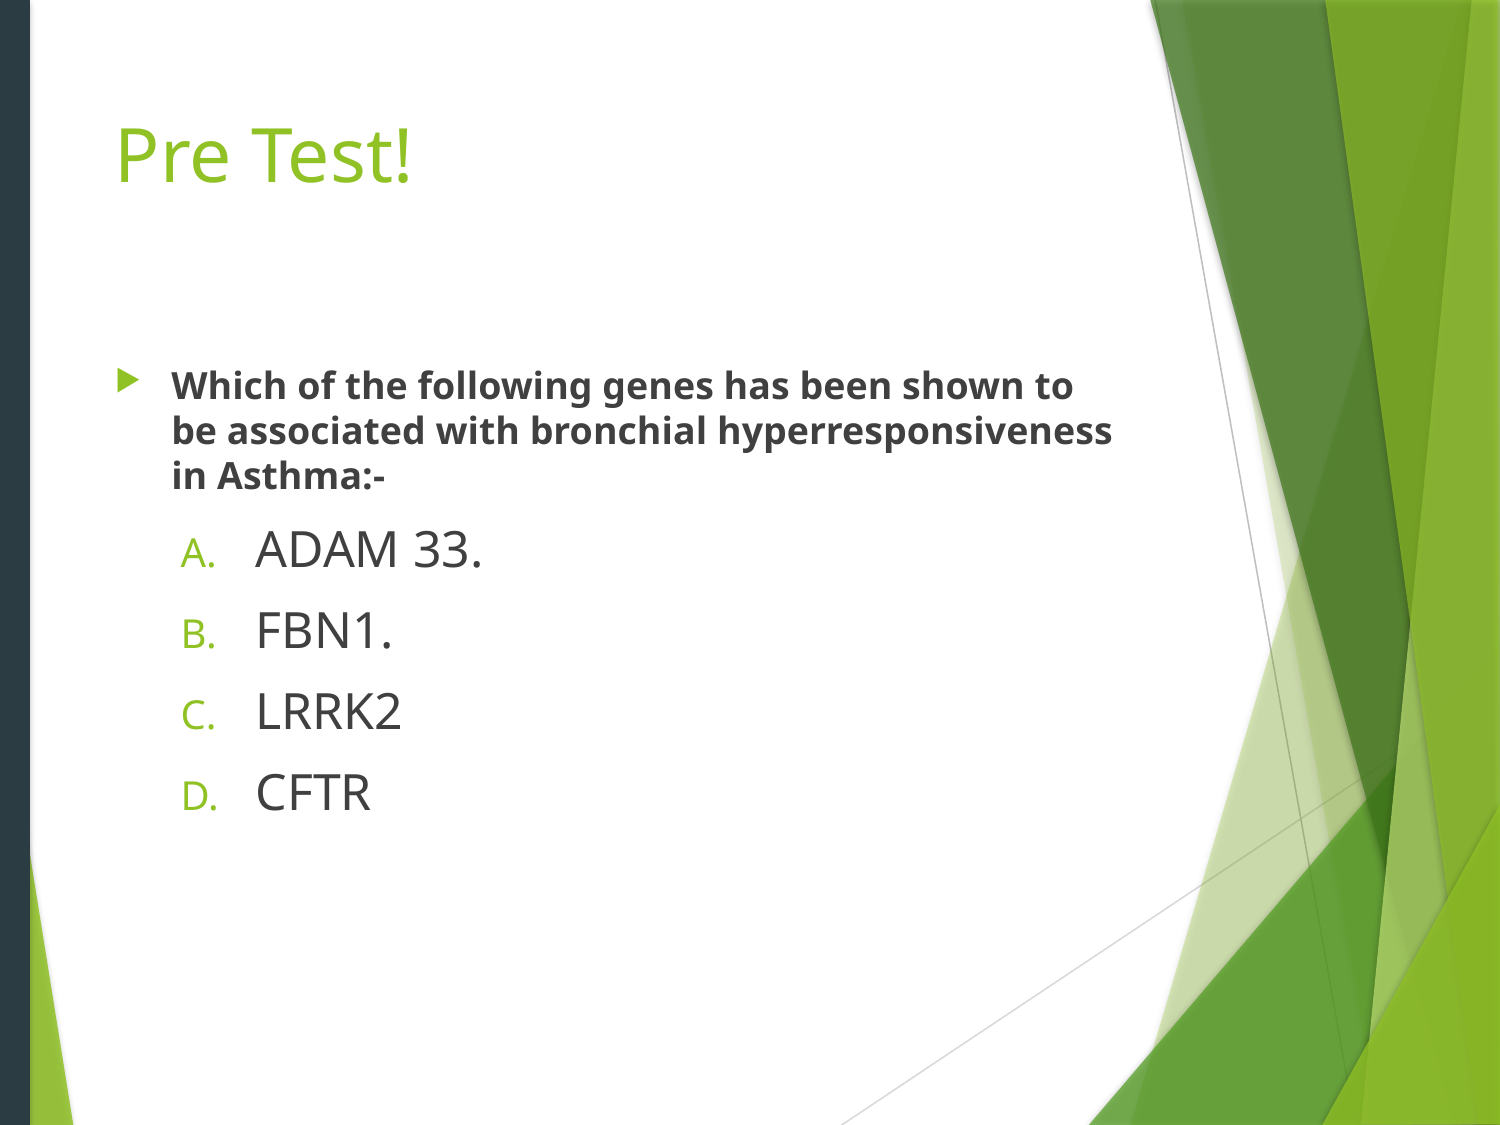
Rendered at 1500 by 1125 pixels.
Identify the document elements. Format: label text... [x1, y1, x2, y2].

list Which of the following genes has been shown to be associated with bronchial hyperresponsiveness in Asthma:- ADAM 33. FBN1. LRRK2 CFTR [99, 354, 1142, 992]
title Pre Test! [99, 99, 1142, 317]
